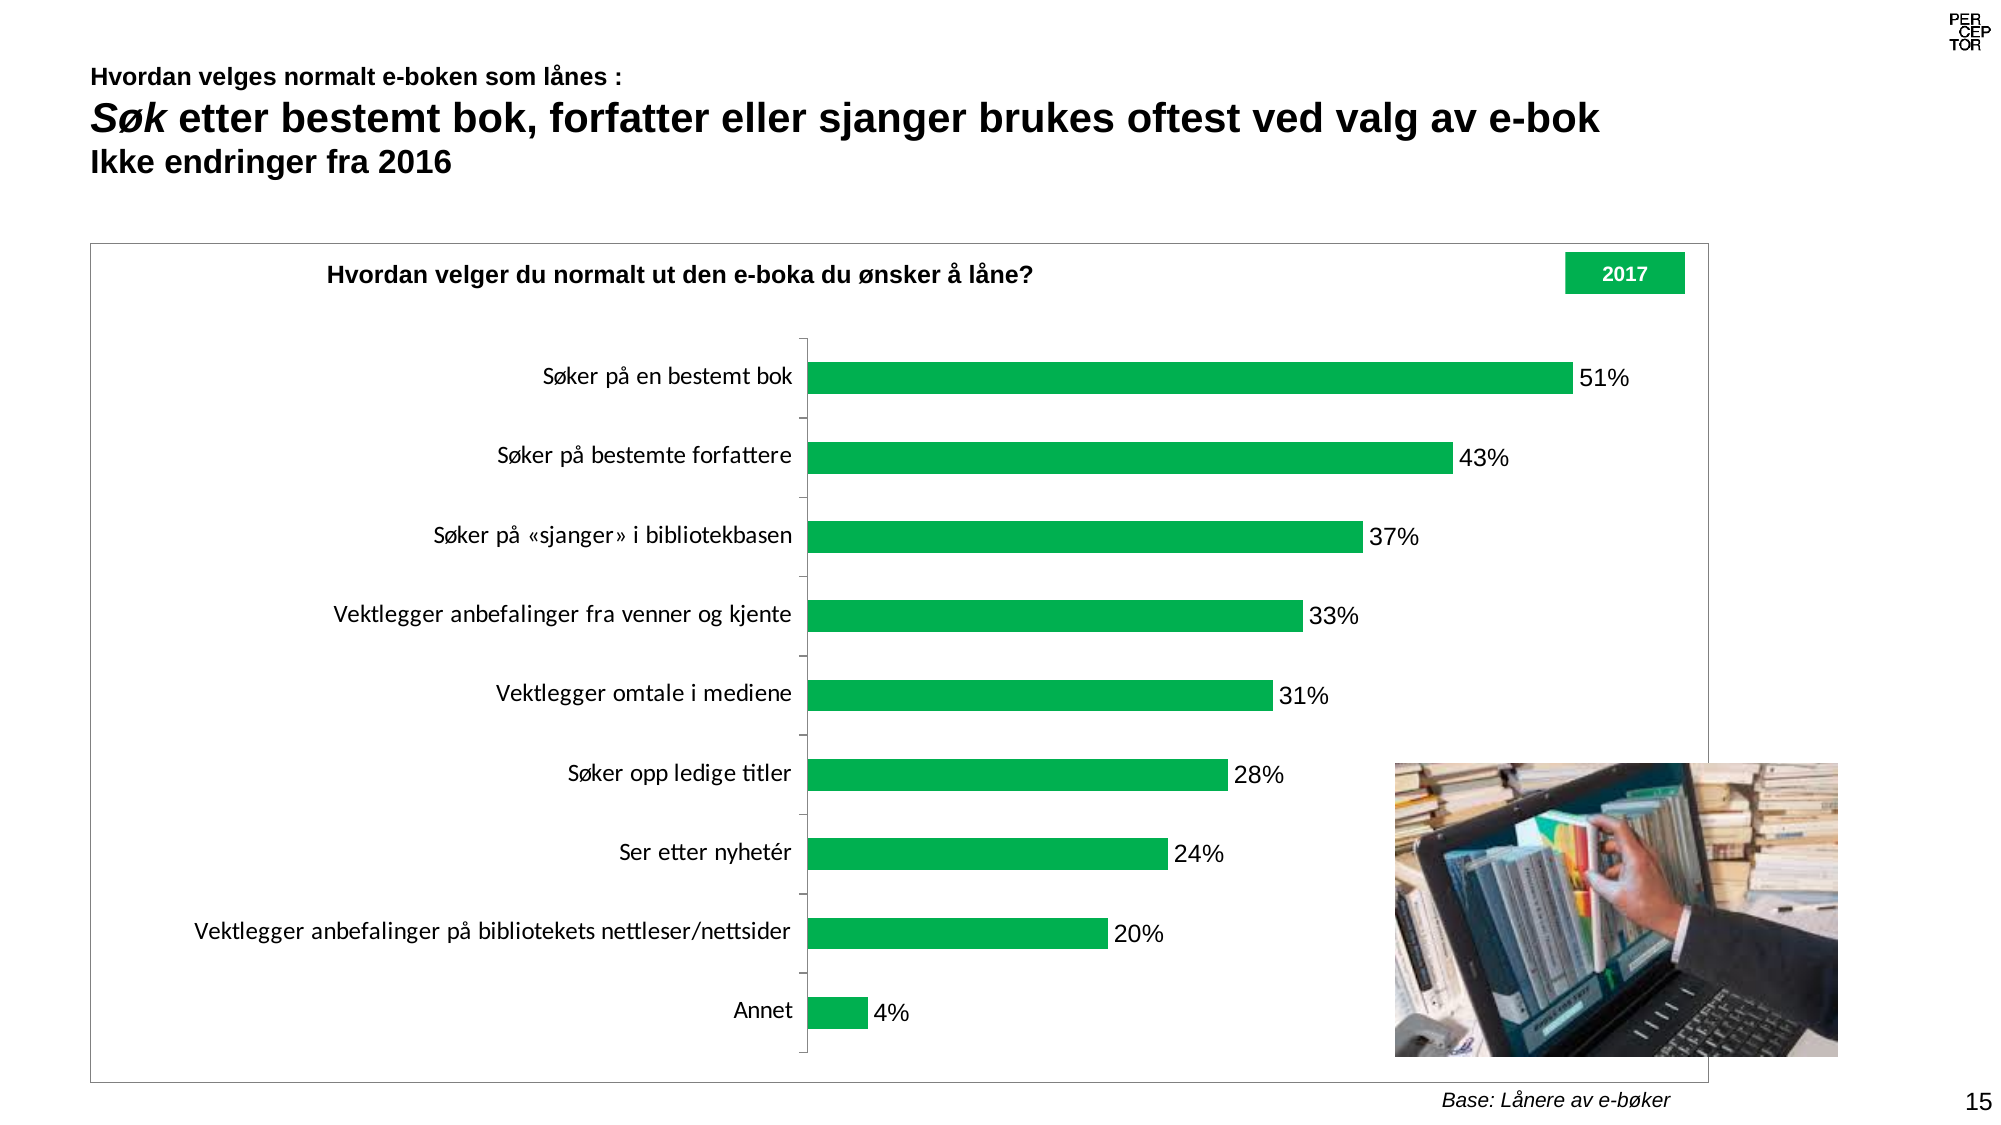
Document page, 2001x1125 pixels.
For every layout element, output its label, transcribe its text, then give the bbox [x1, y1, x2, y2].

picture [1944, 7, 1993, 55]
picture [1395, 762, 1838, 1058]
slide_number 15 [1541, 1070, 2000, 1125]
title Hvordan velges normalt e-boken som lånes : Søk etter bestemt bok, forfatter eller sjanger brukes oftest ved valg av e-bok Ikke endringer fra 2016 [90, 45, 1774, 196]
text_box Base: Lånere av e-bøker [1389, 1091, 1541, 1120]
chart [90, 243, 1709, 1083]
